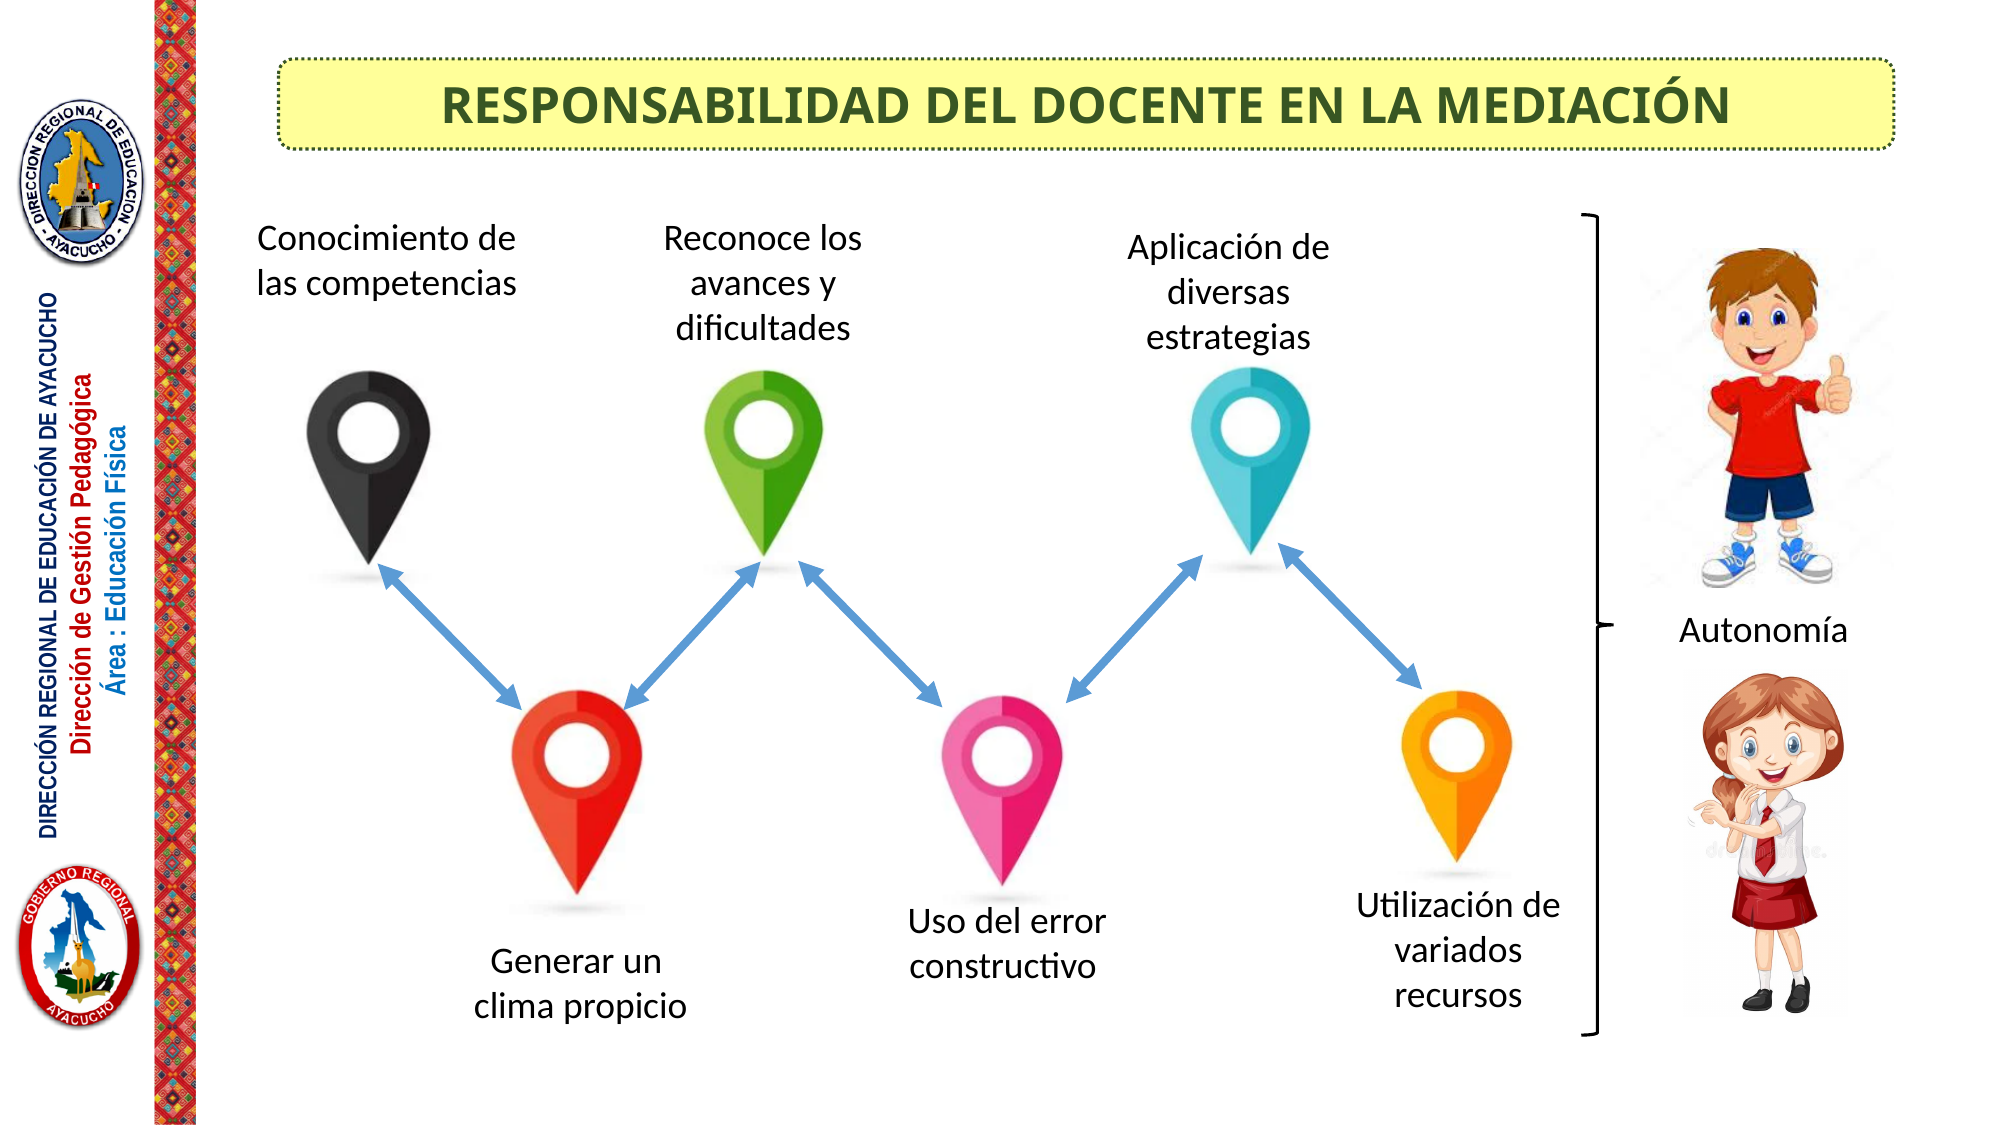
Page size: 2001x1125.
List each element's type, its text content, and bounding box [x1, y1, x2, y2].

picture [1163, 323, 1333, 602]
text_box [1277, 542, 1423, 690]
text_box Reconoce los avances y dificultades [628, 205, 898, 356]
picture [681, 336, 846, 602]
text_box RESPONSABILIDAD DEL DOCENTE EN LA MEDIACIÓN [277, 57, 1895, 151]
text_box [1581, 213, 1614, 1037]
text_box Conocimiento de las competencias [240, 205, 534, 311]
picture [488, 650, 673, 936]
picture [1683, 669, 1848, 1017]
text_box Utilización de variados recursos [1323, 872, 1581, 1023]
picture [1639, 248, 1894, 588]
picture [290, 334, 448, 623]
text_box Autonomía [1617, 597, 1911, 658]
picture [897, 650, 1099, 940]
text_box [623, 561, 761, 711]
text_box Aplicación de diversas estrategias [1094, 214, 1364, 365]
text_box Uso del error constructivo [872, 888, 1142, 993]
picture [1375, 653, 1527, 893]
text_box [1065, 554, 1204, 704]
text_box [377, 563, 522, 711]
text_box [0, 97, 178, 1051]
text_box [798, 560, 943, 708]
text_box Generar un clima propicio [446, 929, 716, 1034]
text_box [154, 0, 196, 1125]
